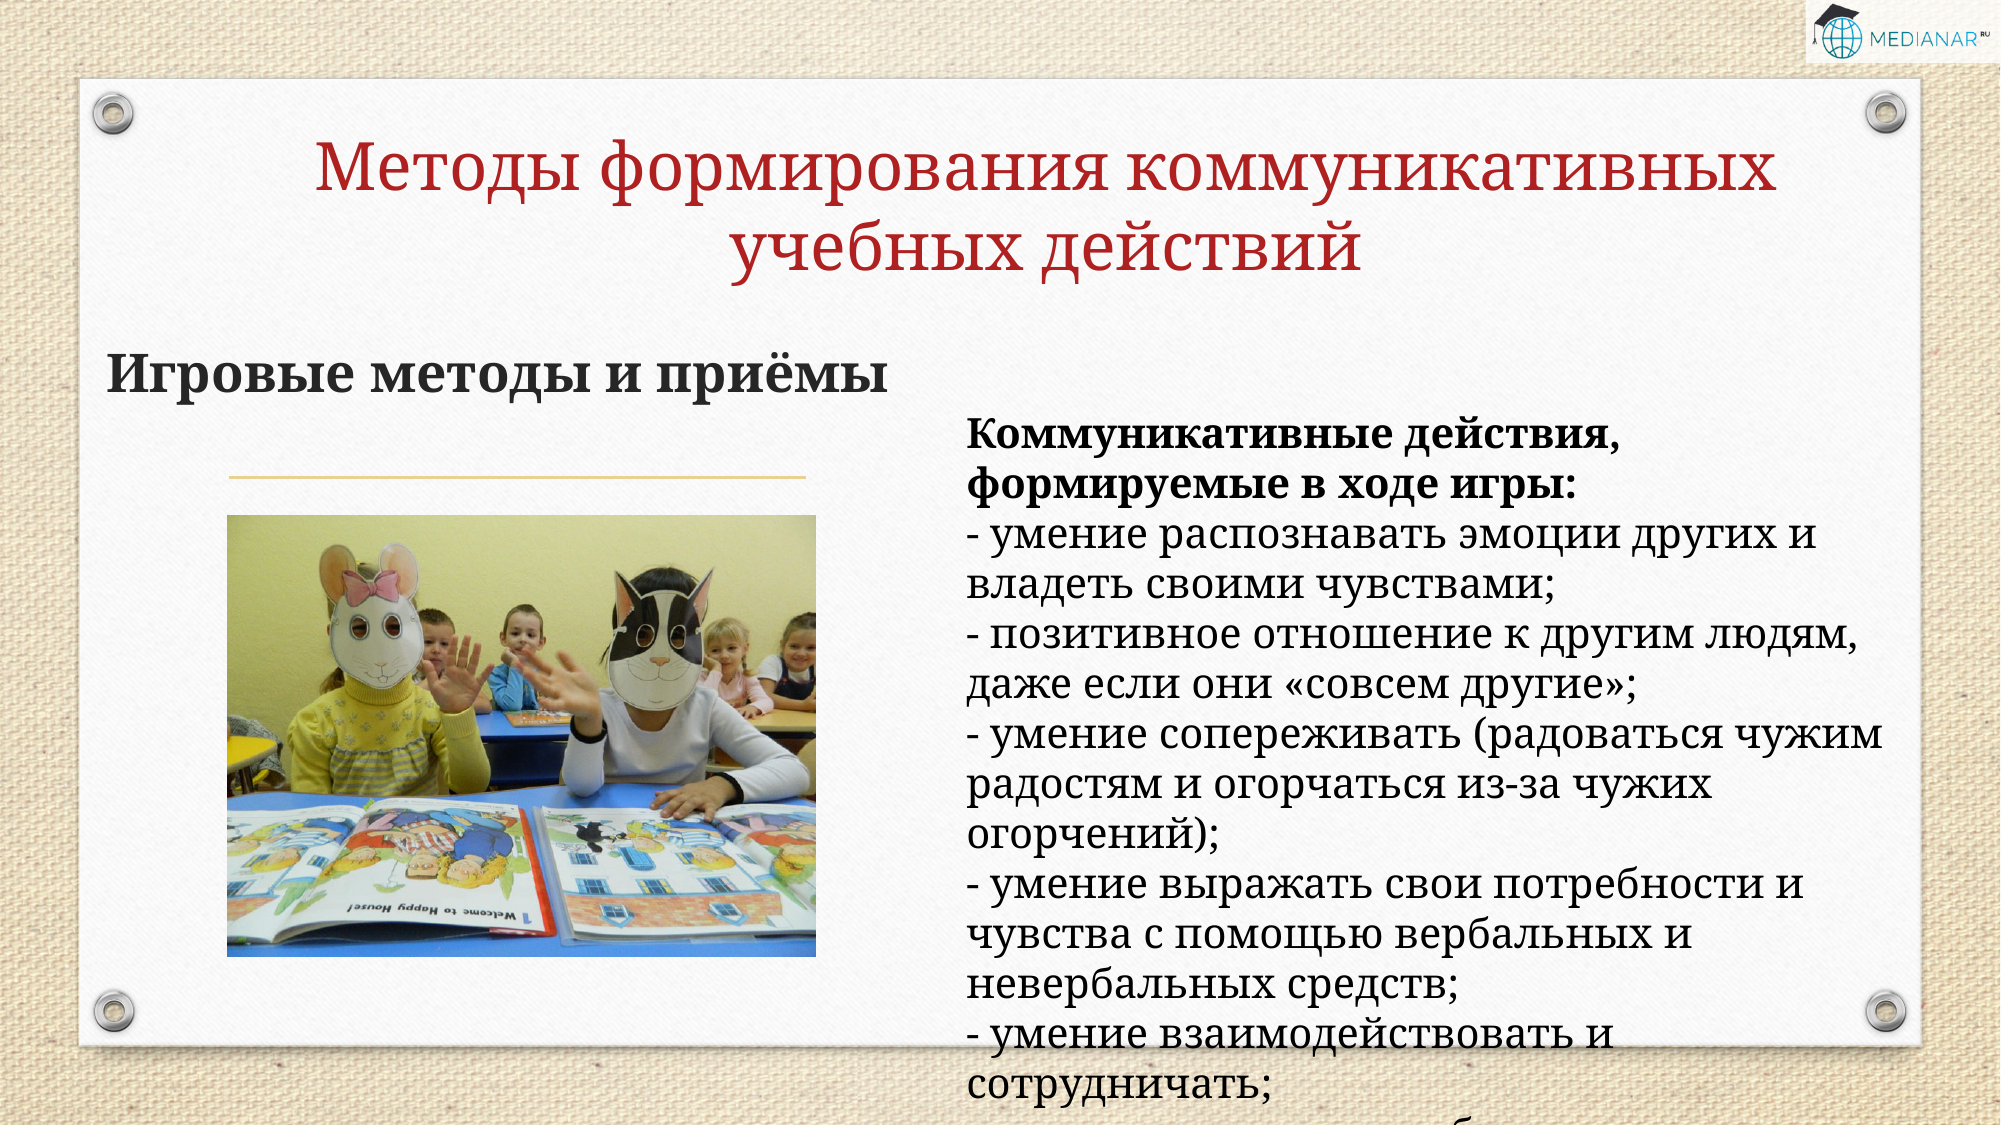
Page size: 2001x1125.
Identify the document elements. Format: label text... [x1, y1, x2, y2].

text_box Игровые методы и приёмы [90, 300, 906, 443]
picture [0, 0, 2001, 1125]
text_box Коммуникативные действия, формируемые в ходе игры: - умение распознавать эмоции других и владеть своими чувствами; - позитивное отношение к другим людям, даже если они «совсем другие»; - умение сопереживать (радоваться чужим радостям и огорчаться из-за чужих огорчений); - умение выражать свои потребности и чувства с помощью вербальных и невербальных средств; - умение взаимодействовать и сотрудничать; - умение оценивать себя и своих товарищей. [951, 399, 1923, 1125]
text_box Методы формирования коммуникативных учебных действий [171, 113, 1922, 294]
